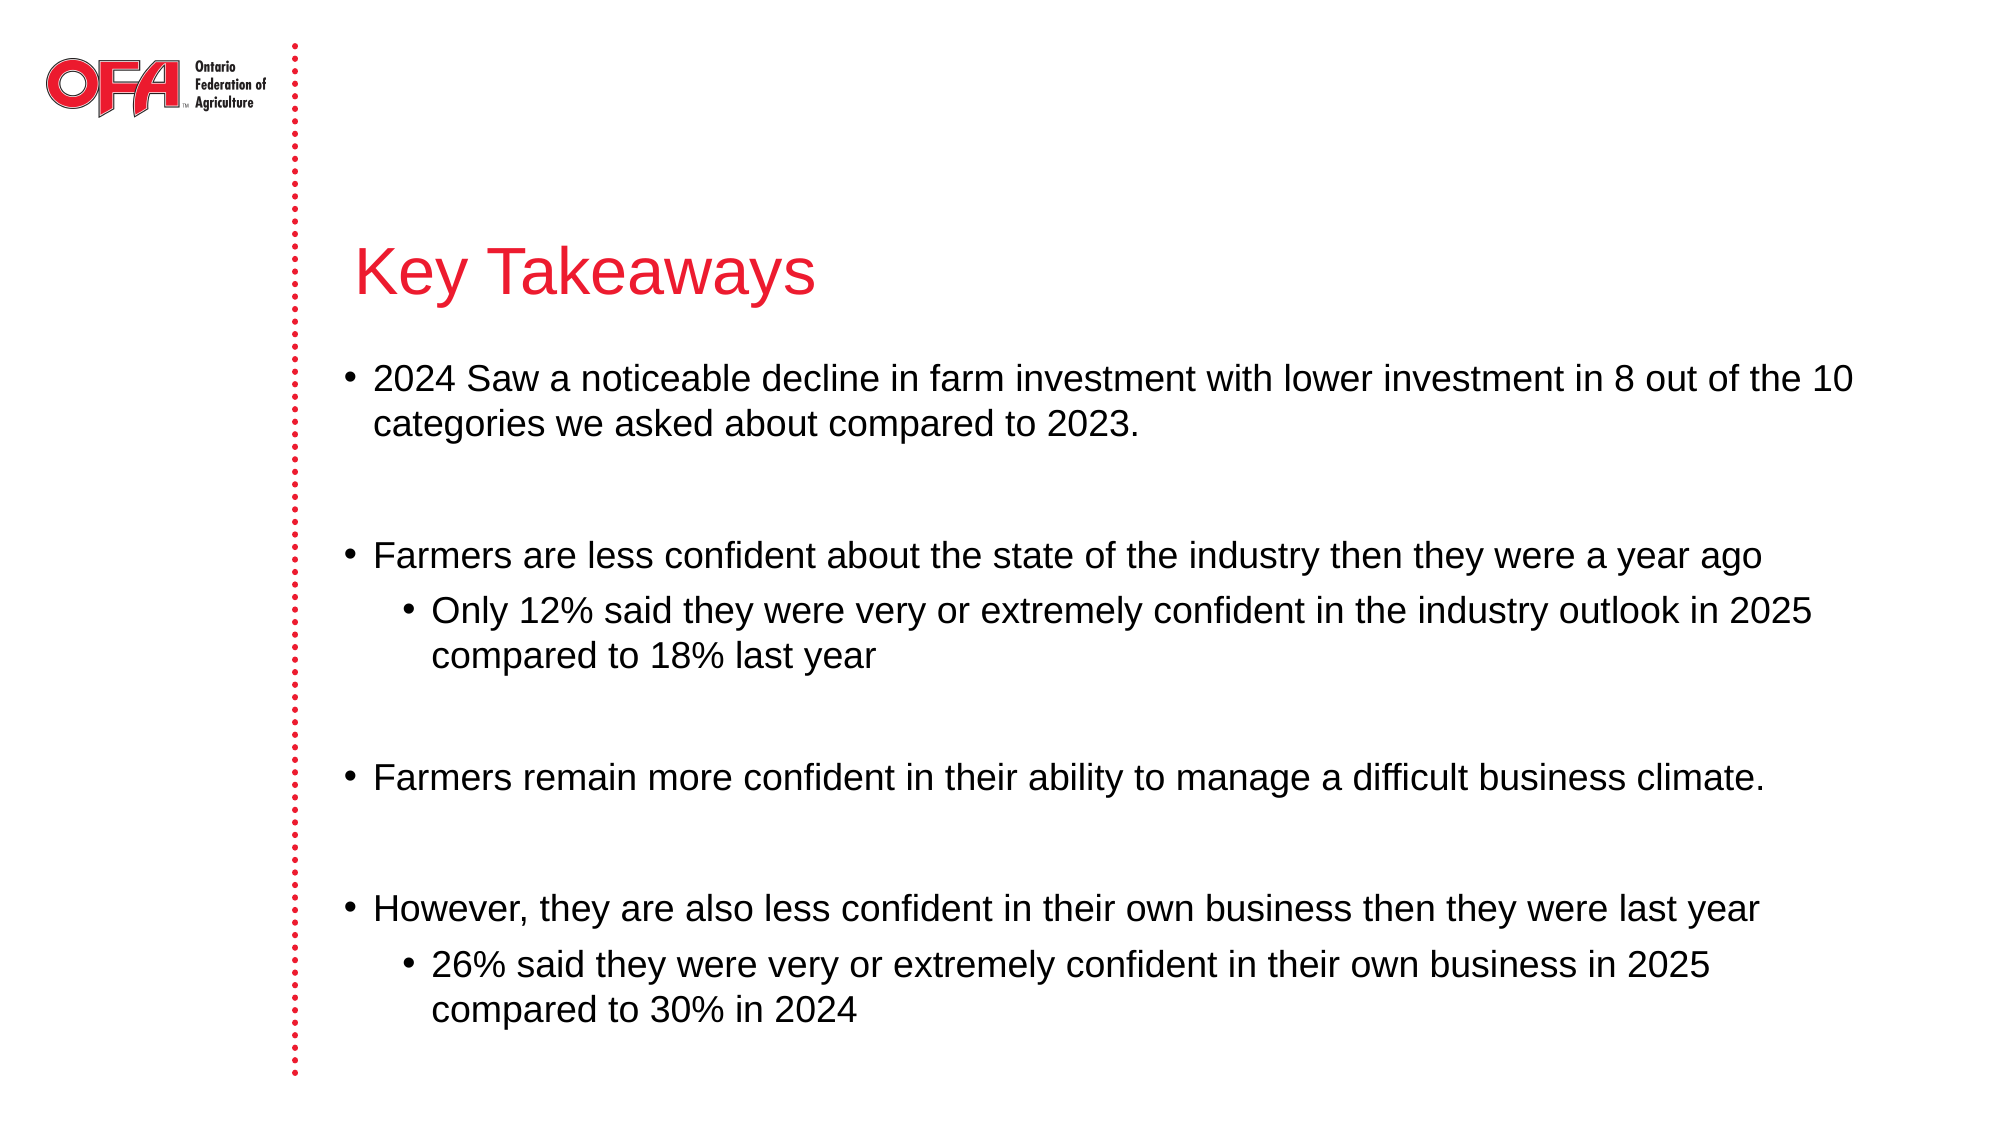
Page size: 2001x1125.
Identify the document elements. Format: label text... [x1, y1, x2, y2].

picture [46, 58, 266, 118]
title Key Takeaways [354, 236, 1867, 309]
list 2024 Saw a noticeable decline in farm investment with lower investment in 8 out of the 10 categories we asked about compared to 2023. Farmers are less confident about the state of the industry then they were a year ago Only 12% said they were very or extremely confident in the industry outlook in 2025 compared to 18% last year Farmers remain more confident in their ability to manage a difficult business climate. However, they are also less confident in their own business then they were last year 26% said they were very or extremely confident in their own business in 2025 compared to 30% in 2024 [343, 354, 1857, 1037]
